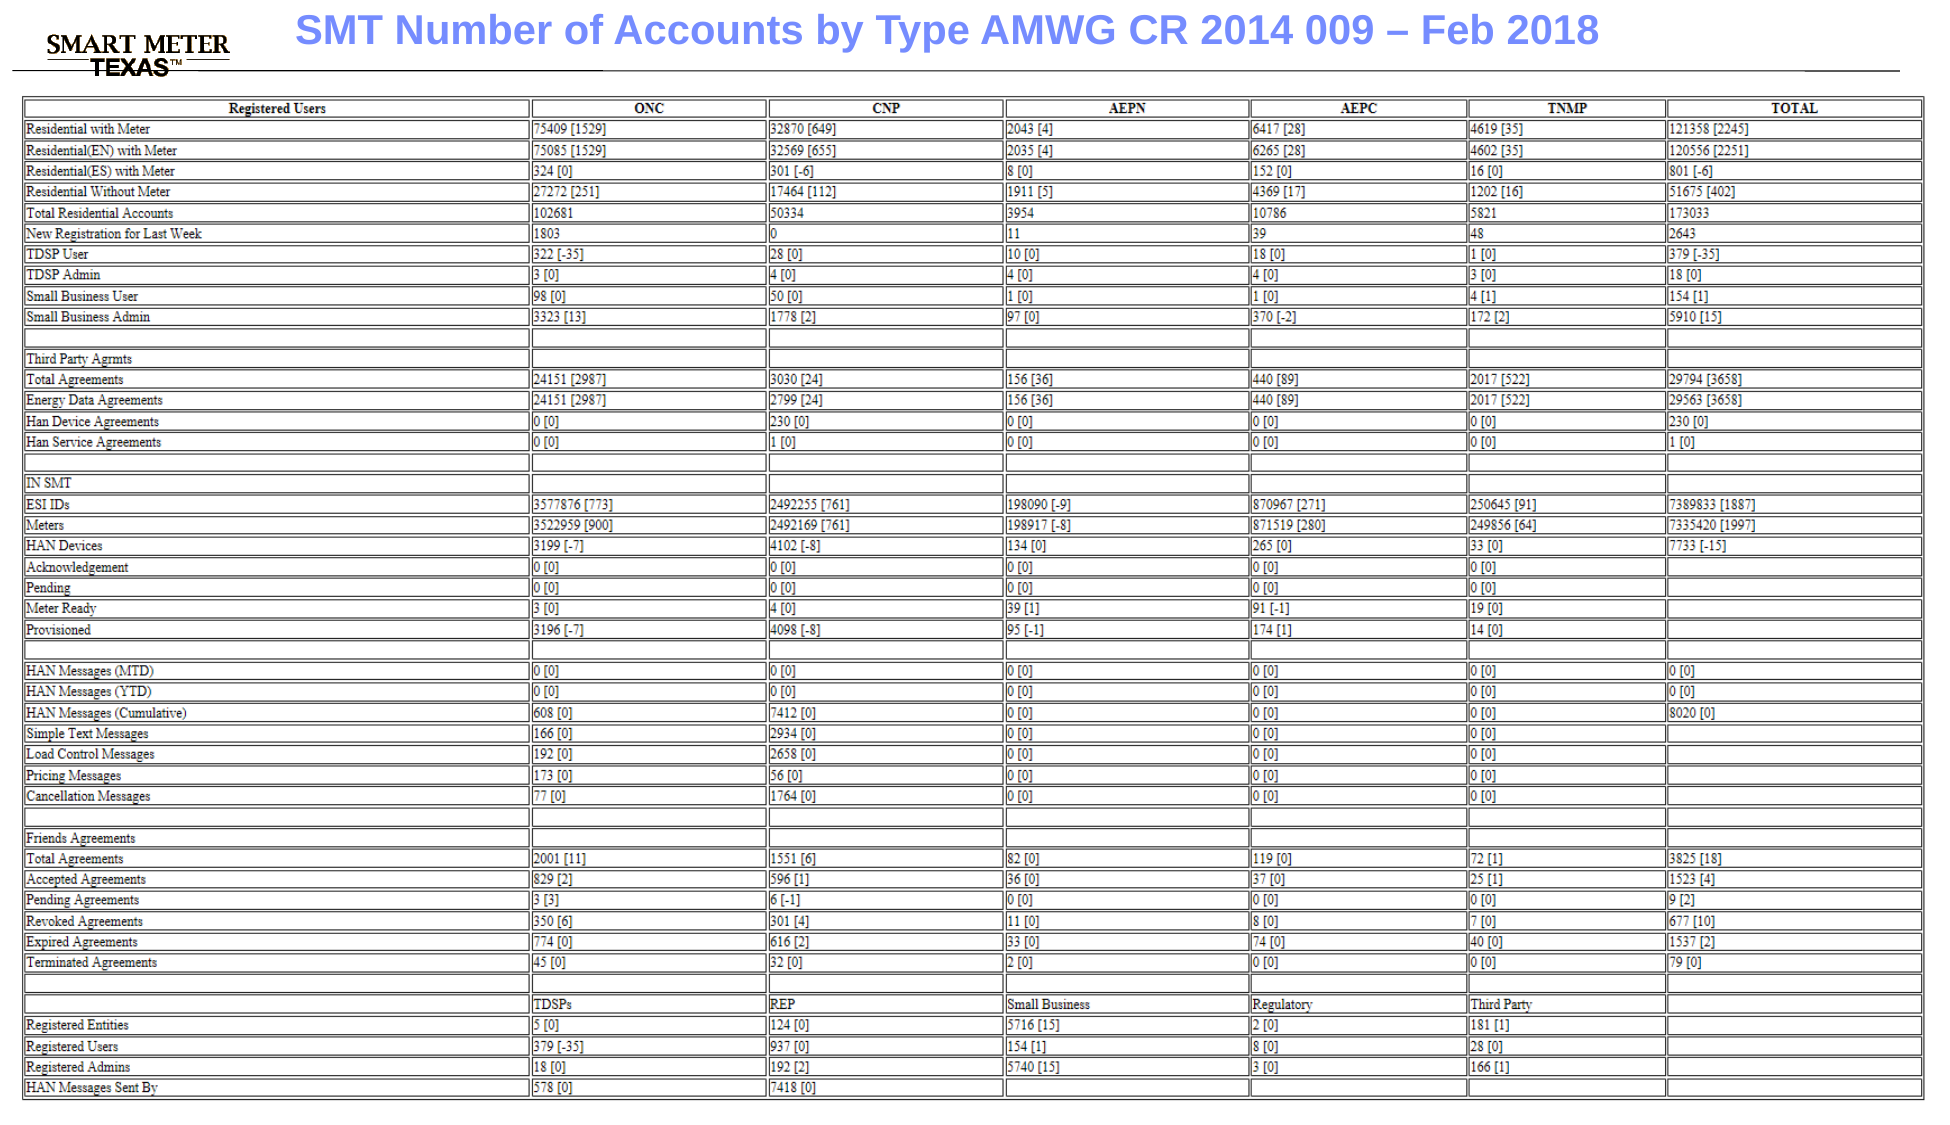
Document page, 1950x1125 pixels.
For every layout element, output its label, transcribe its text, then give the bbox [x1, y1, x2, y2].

picture [33, 72, 199, 84]
picture [12, 87, 1938, 1107]
text_box SMT Number of Accounts by Type AMWG CR 2014 009 – Feb 2018 [199, 24, 1850, 70]
picture [33, 24, 199, 70]
